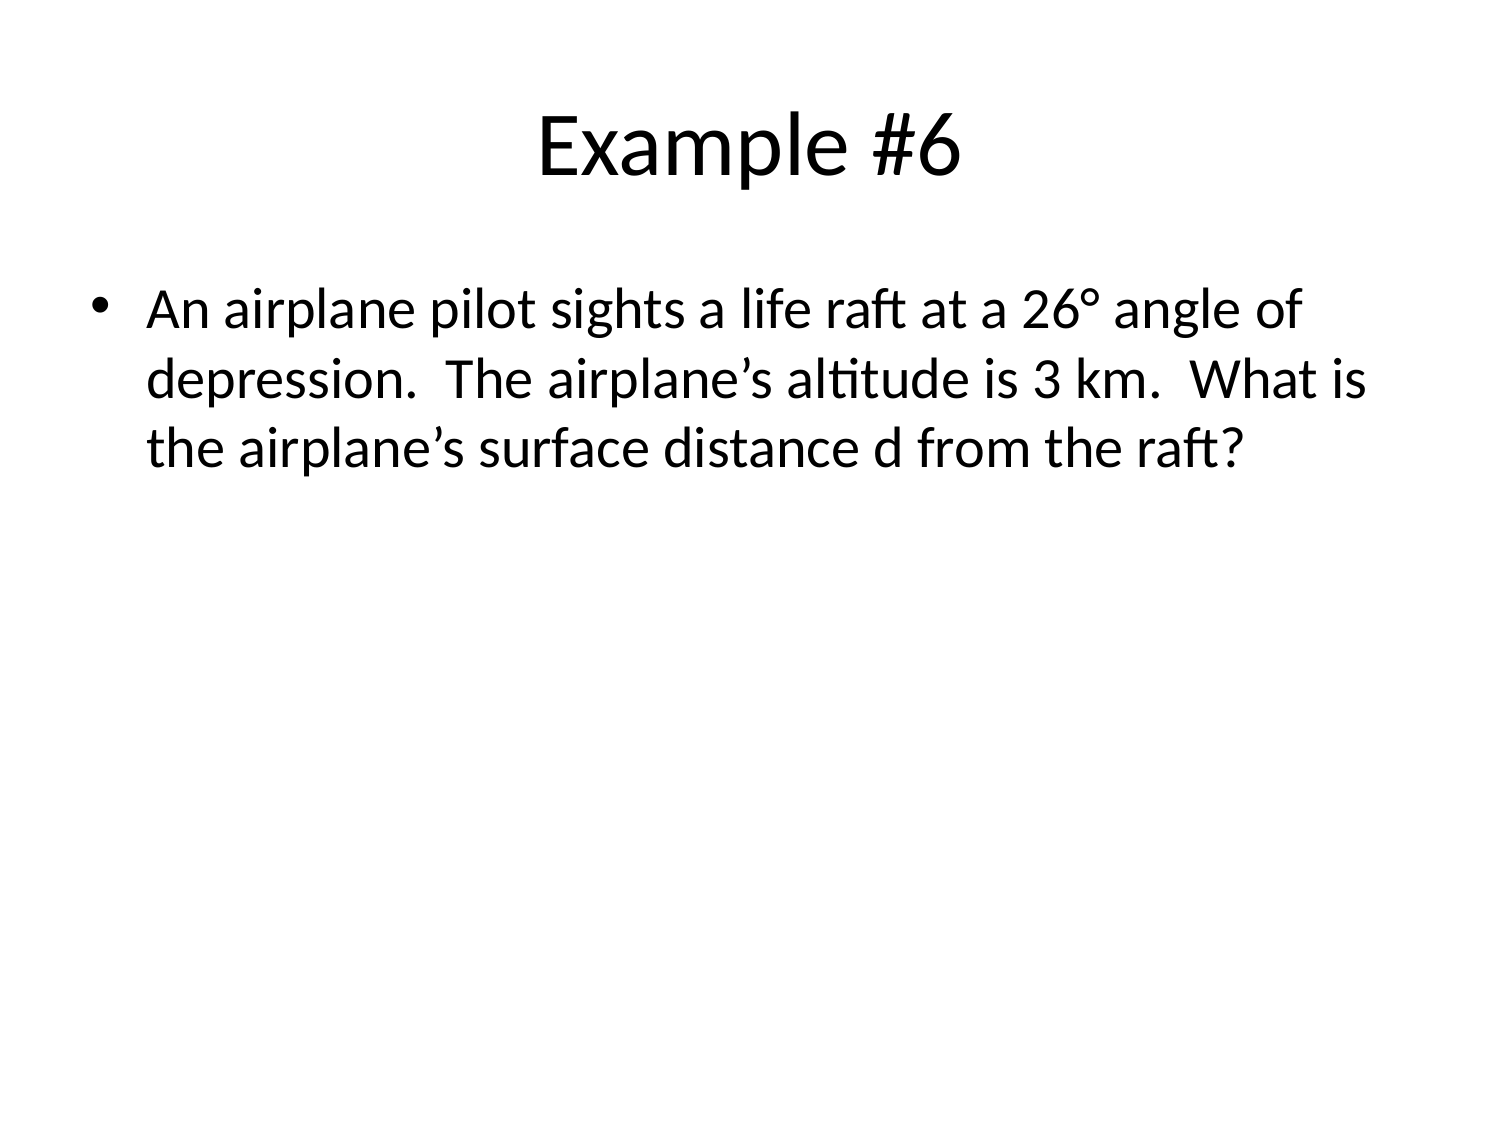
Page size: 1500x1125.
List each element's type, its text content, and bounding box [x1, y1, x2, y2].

title Example #6 [75, 45, 1425, 233]
list An airplane pilot sights a life raft at a 26° angle of depression. The airplane’s altitude is 3 km. What is the airplane’s surface distance d from the raft? [75, 262, 1425, 1005]
